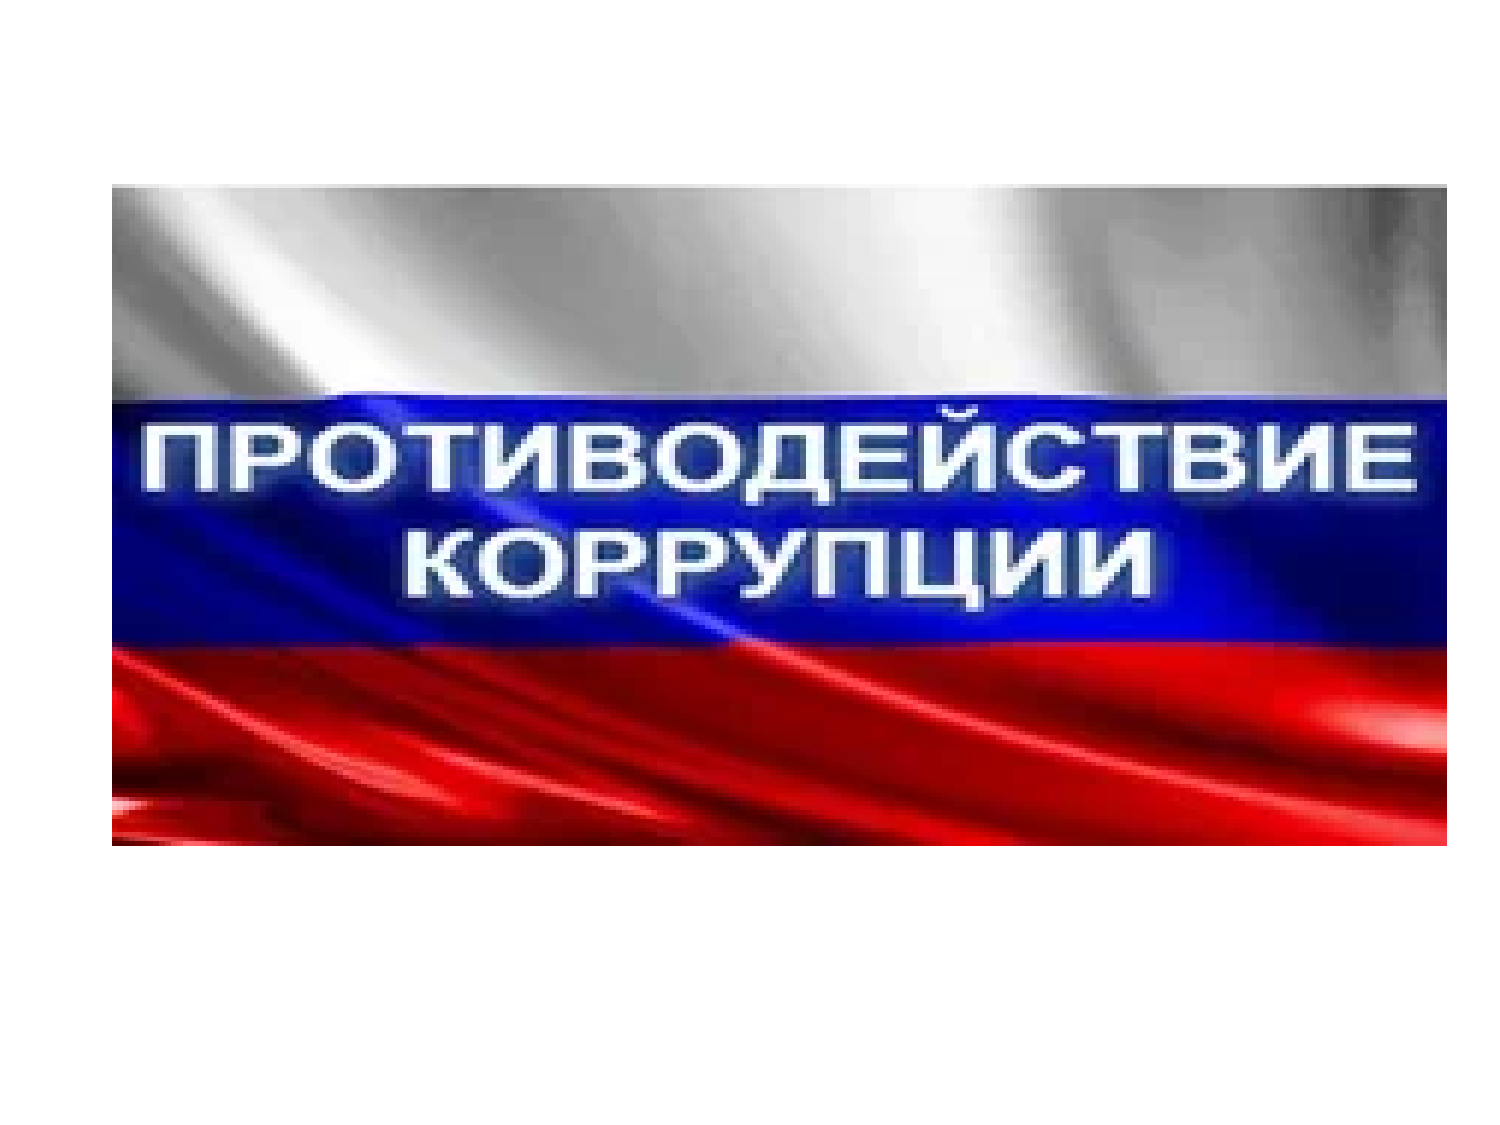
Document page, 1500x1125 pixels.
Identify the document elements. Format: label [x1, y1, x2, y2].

picture [111, 184, 1448, 847]
